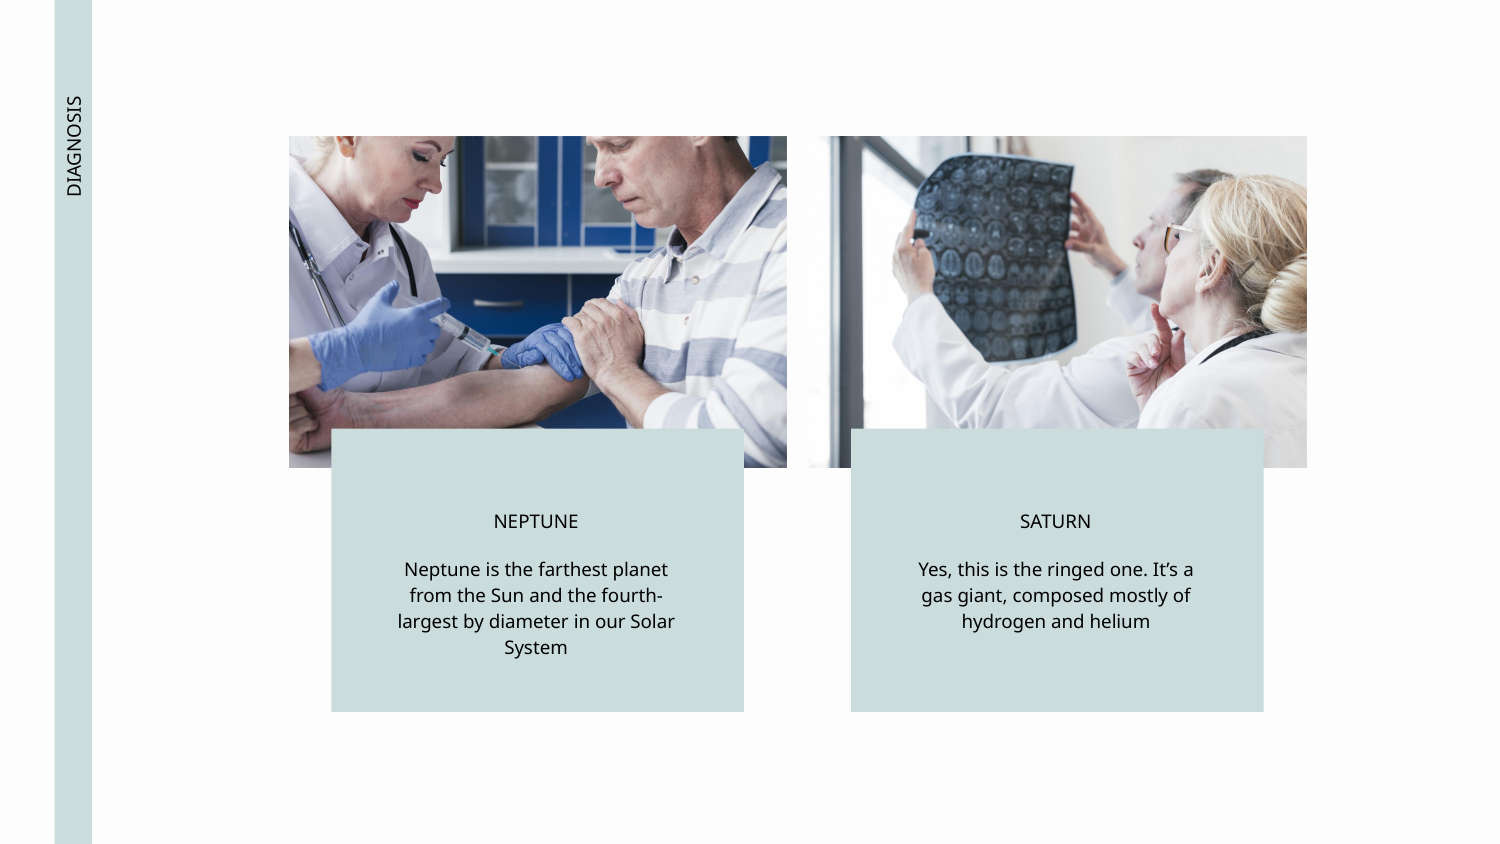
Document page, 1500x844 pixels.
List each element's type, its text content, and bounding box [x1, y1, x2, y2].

subtitle Neptune is the farthest planet from the Sun and the fourth-largest by diameter in our Solar System [365, 548, 707, 617]
title DIAGNOSIS [56, 81, 91, 788]
title NEPTUNE [365, 494, 707, 548]
text_box [331, 476, 744, 712]
subtitle Yes, this is the ringed one. It’s a gas giant, composed mostly of hydrogen and helium [885, 548, 1227, 617]
picture [288, 135, 787, 469]
text_box [851, 476, 1264, 712]
picture [808, 135, 1307, 469]
title SATURN [885, 494, 1227, 548]
